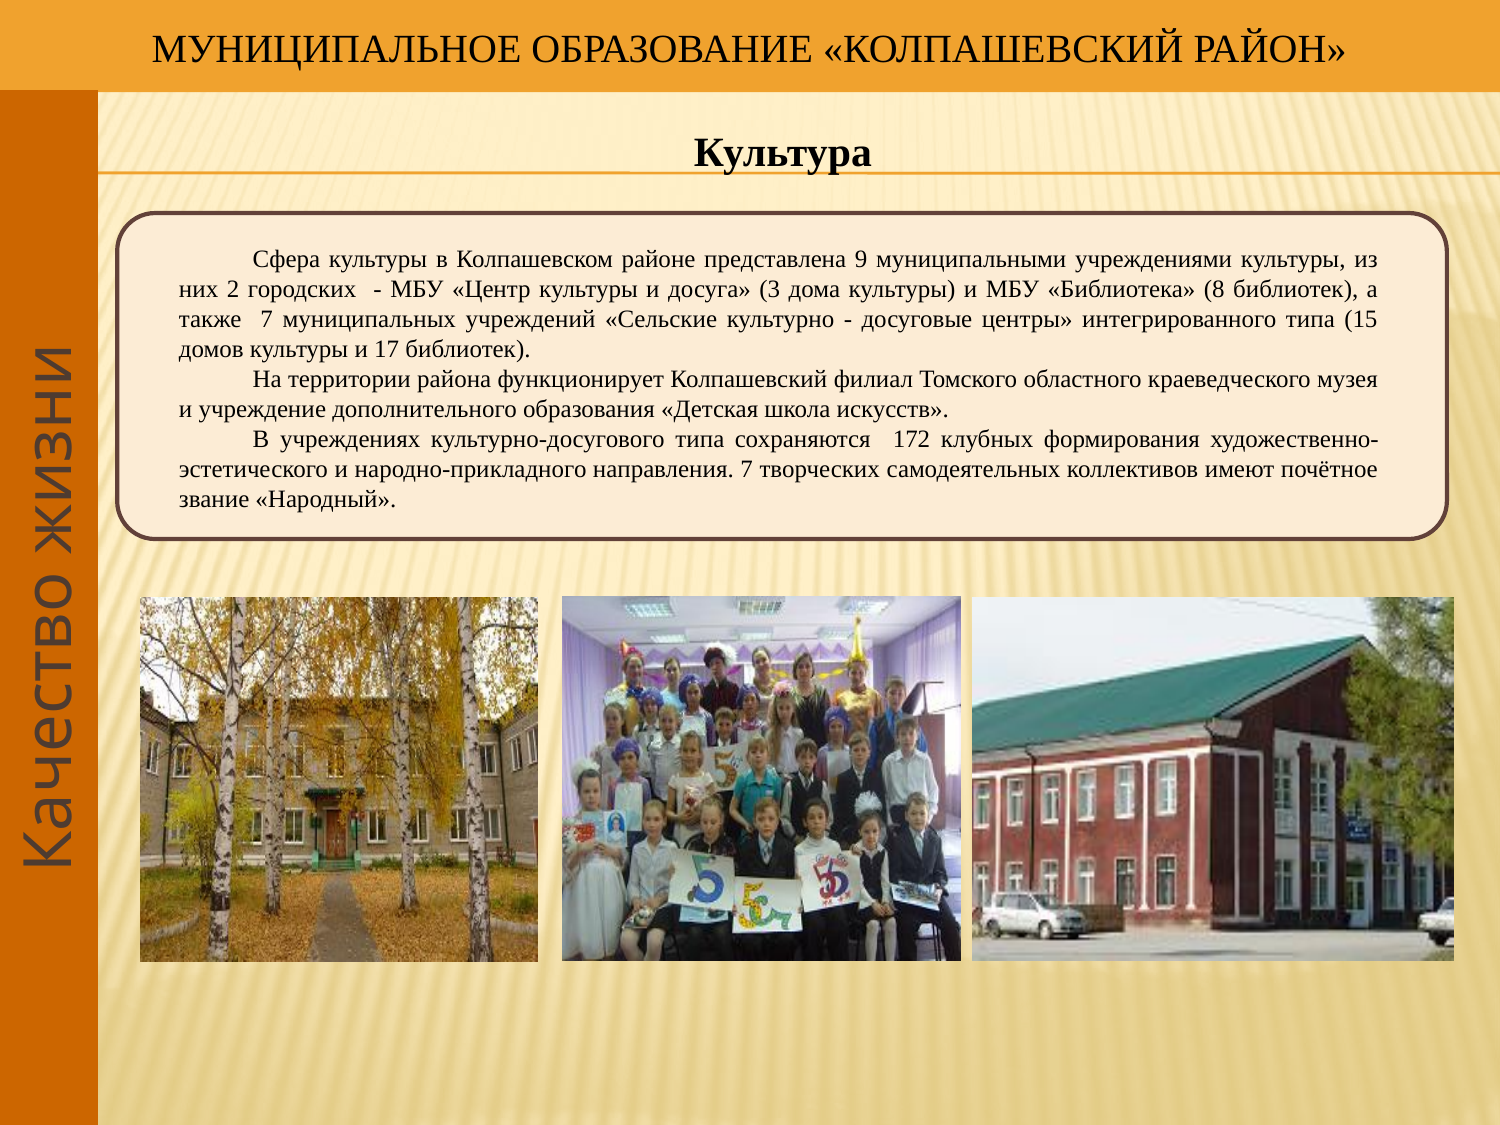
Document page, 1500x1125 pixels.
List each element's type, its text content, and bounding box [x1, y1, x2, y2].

list Качество жизни [0, 90, 98, 1125]
text_box [115, 210, 1450, 542]
picture [562, 596, 962, 962]
text_box Сфера культуры в Колпашевском районе представлена 9 муниципальными учреждениями культуры, из них 2 городских - МБУ «Центр культуры и досуга» (3 дома культуры) и МБУ «Библиотека» (8 библиотек), а также 7 муниципальных учреждений «Сельские культурно - досуговые центры» интегрированного типа (15 домов культуры и 17 библиотек). На территории района функционирует Колпашевский филиал Томского областного краеведческого музея и учреждение дополнительного образования «Детская школа искусств». В учреждениях культурно-досугового типа сохраняются 172 клубных формирования художественно-эстетического и народно-прикладного направления. 7 творческих самодеятельных коллективов имеют почётное звание «Народный». [163, 235, 1395, 520]
text_box Культура [679, 117, 1034, 183]
title Муниципальное образование «Колпашевский район» [0, 0, 1500, 93]
picture [140, 597, 539, 962]
picture [972, 597, 1454, 962]
